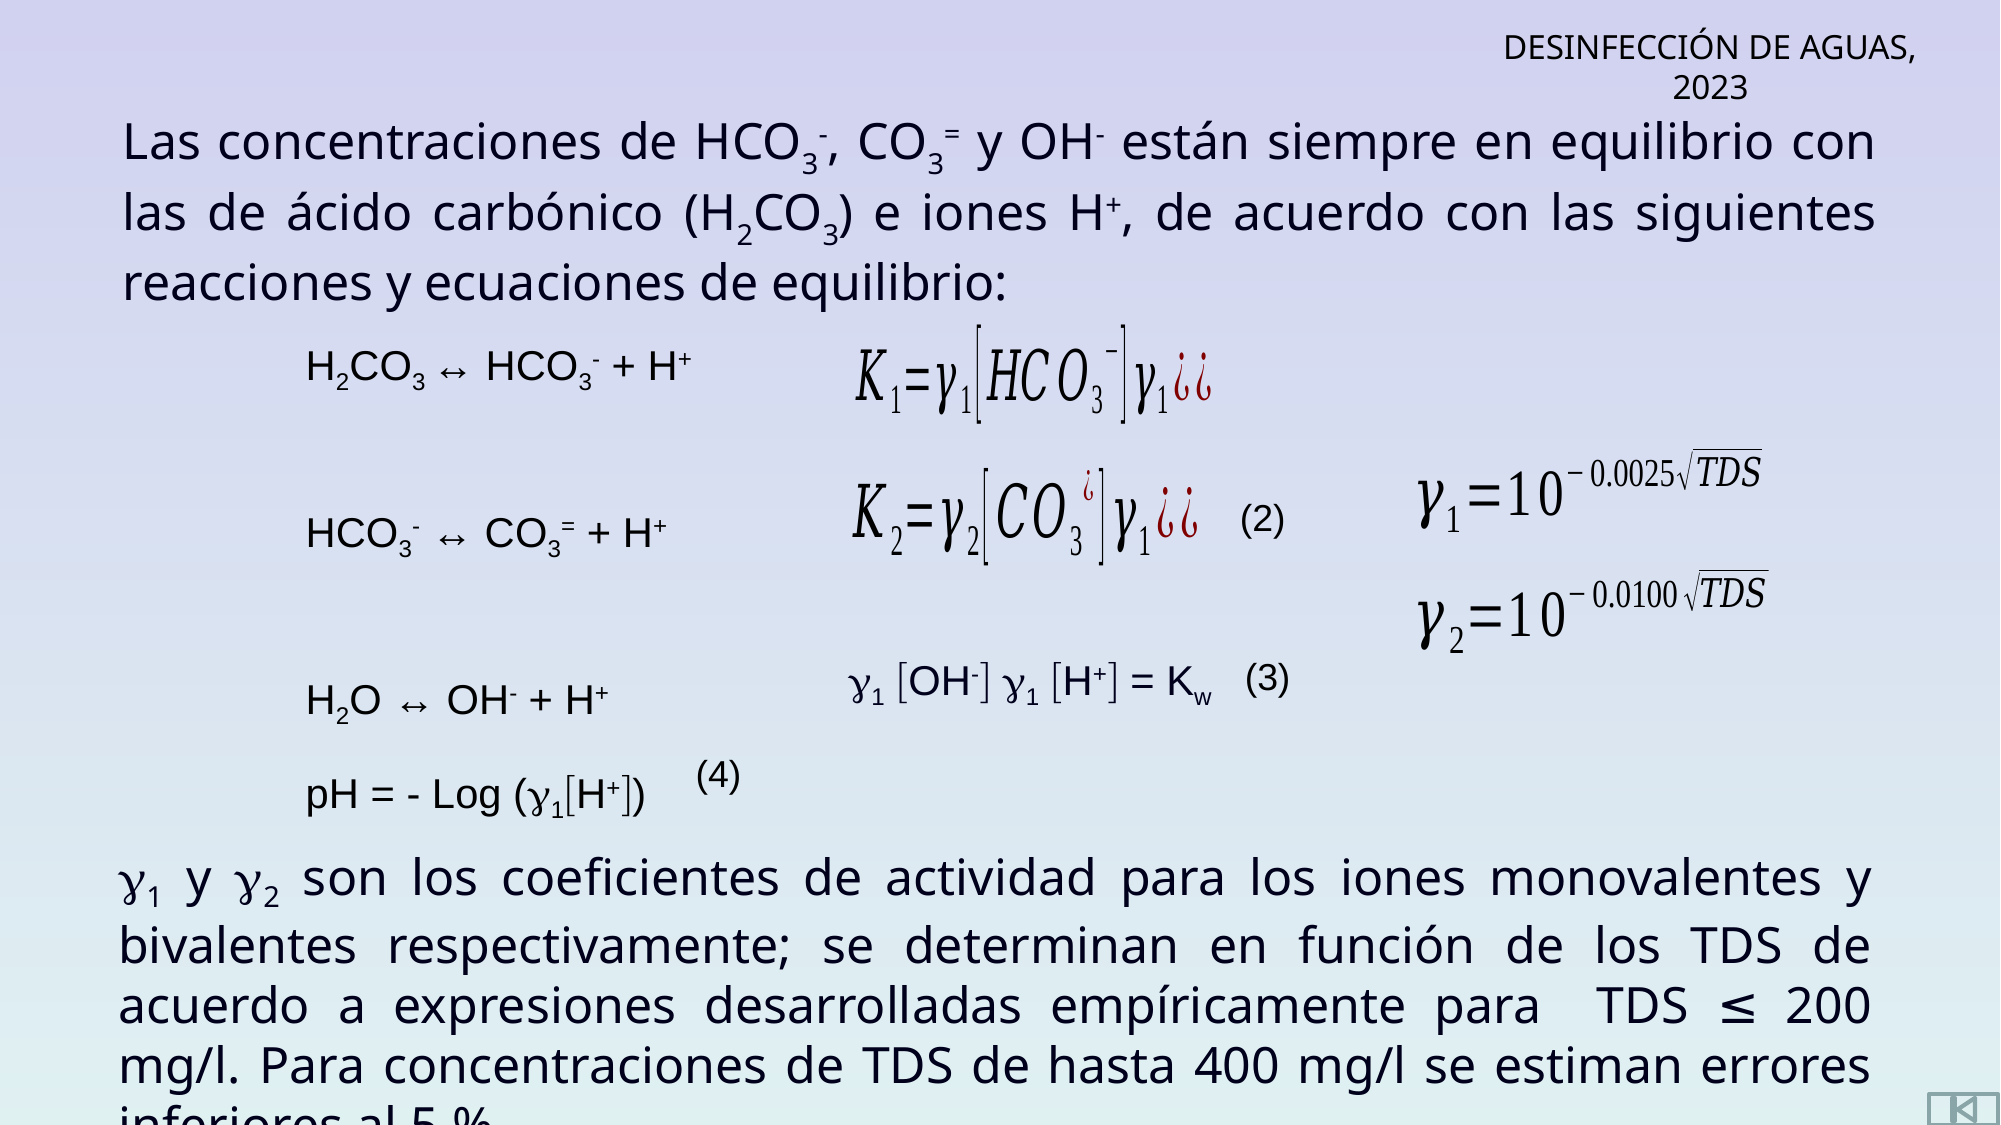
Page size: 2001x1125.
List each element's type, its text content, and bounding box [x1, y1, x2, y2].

text_box 1 y 2 son los coeficientes de actividad para los iones monovalentes y bivalentes respectivamente; se determinan en función de los TDS de acuerdo a expresiones desarrolladas empíricamente para TDS ≤ 200 mg/l. Para concentraciones de TDS de hasta 400 mg/l se estiman errores inferiores al 5 %. [103, 838, 1888, 1125]
text_box Las concentraciones de HCO3-, CO3= y OH- están siempre en equilibrio con las de ácido carbónico (H2CO3) e iones H+, de acuerdo con las siguientes reacciones y ecuaciones de equilibrio: [108, 101, 1892, 319]
text_box (3) [1229, 646, 1372, 706]
text_box (4) [680, 742, 823, 803]
text_box H2CO3 ↔ HCO3- + H+ HCO3- ↔ CO3= + H+ H2O ↔ OH- + H+ pH = - Log (1H+) [290, 331, 813, 832]
text_box 1 OH- 1 H+ = Kw [833, 646, 1291, 768]
text_box (2) [1225, 487, 1368, 547]
